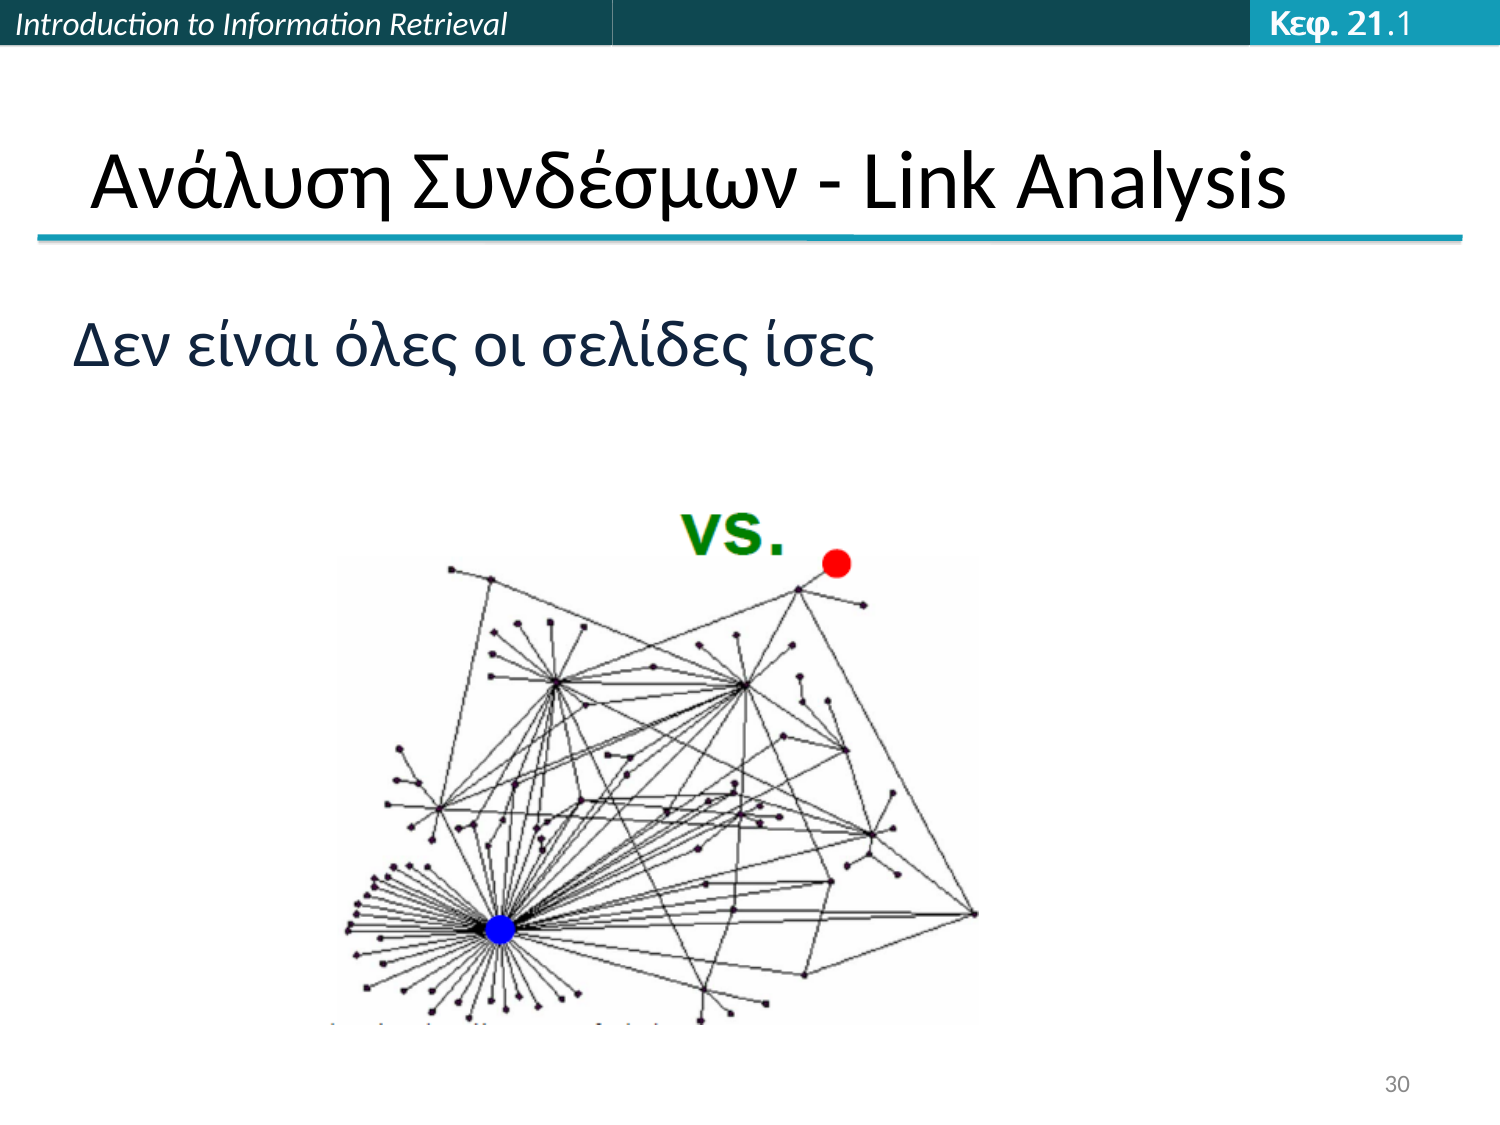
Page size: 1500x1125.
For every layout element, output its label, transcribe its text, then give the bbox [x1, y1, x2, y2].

picture [274, 498, 979, 1025]
text_box Κεφ. 21.1 [1255, 0, 1430, 50]
text_box Δεν είναι όλες οι σελίδες ίσες [58, 292, 1311, 388]
slide_number 30 [1074, 1062, 1425, 1103]
title Ανάλυση Συνδέσμων - Link Analysis [74, 44, 1426, 233]
